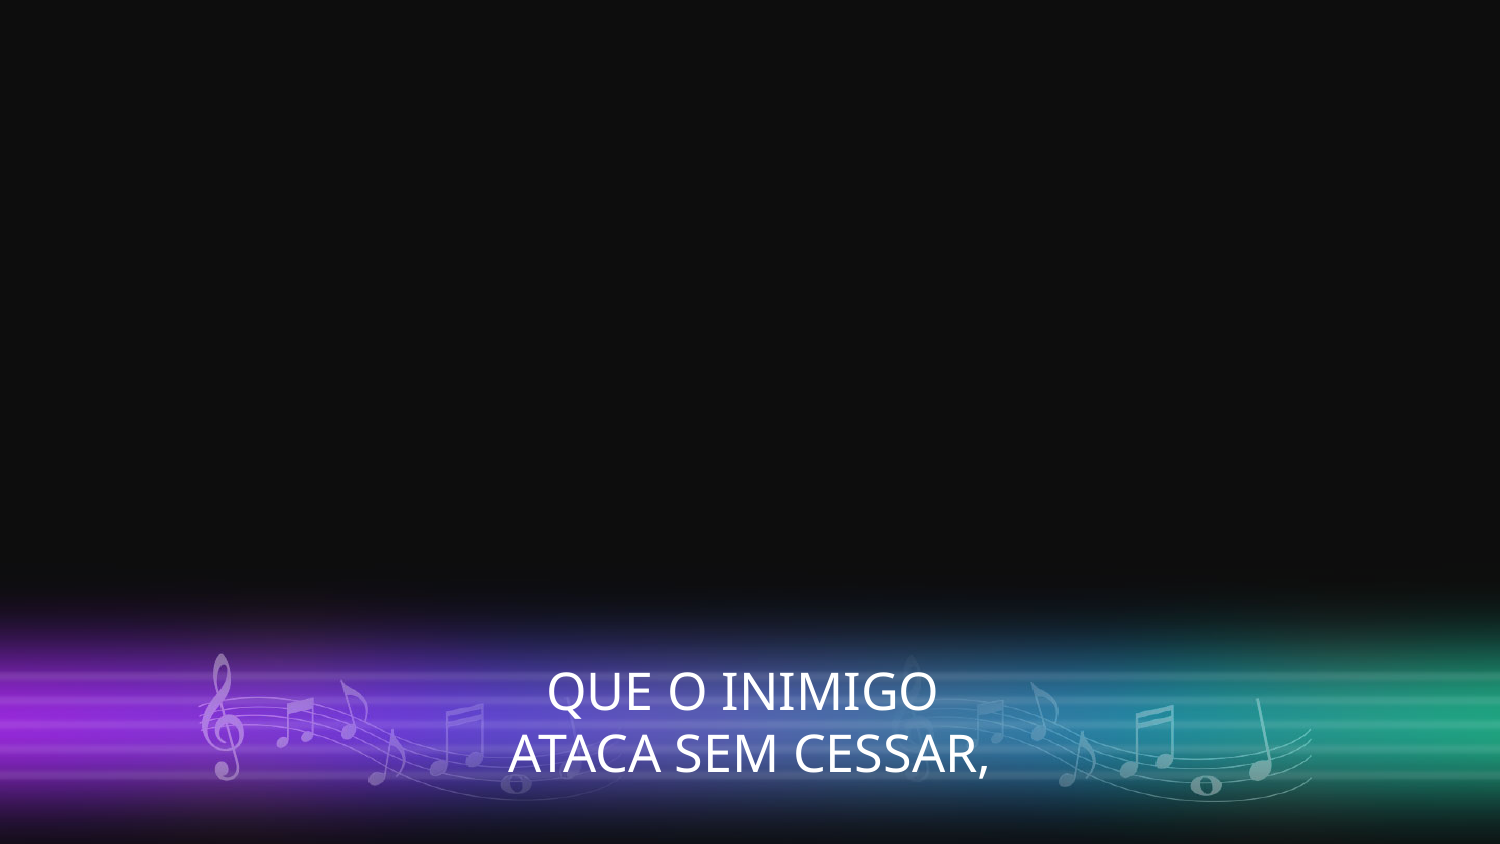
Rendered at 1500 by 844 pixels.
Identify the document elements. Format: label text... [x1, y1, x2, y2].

text_box QUE O INIMIGO ATACA SEM CESSAR, [374, 651, 1125, 791]
picture [0, 0, 1500, 844]
